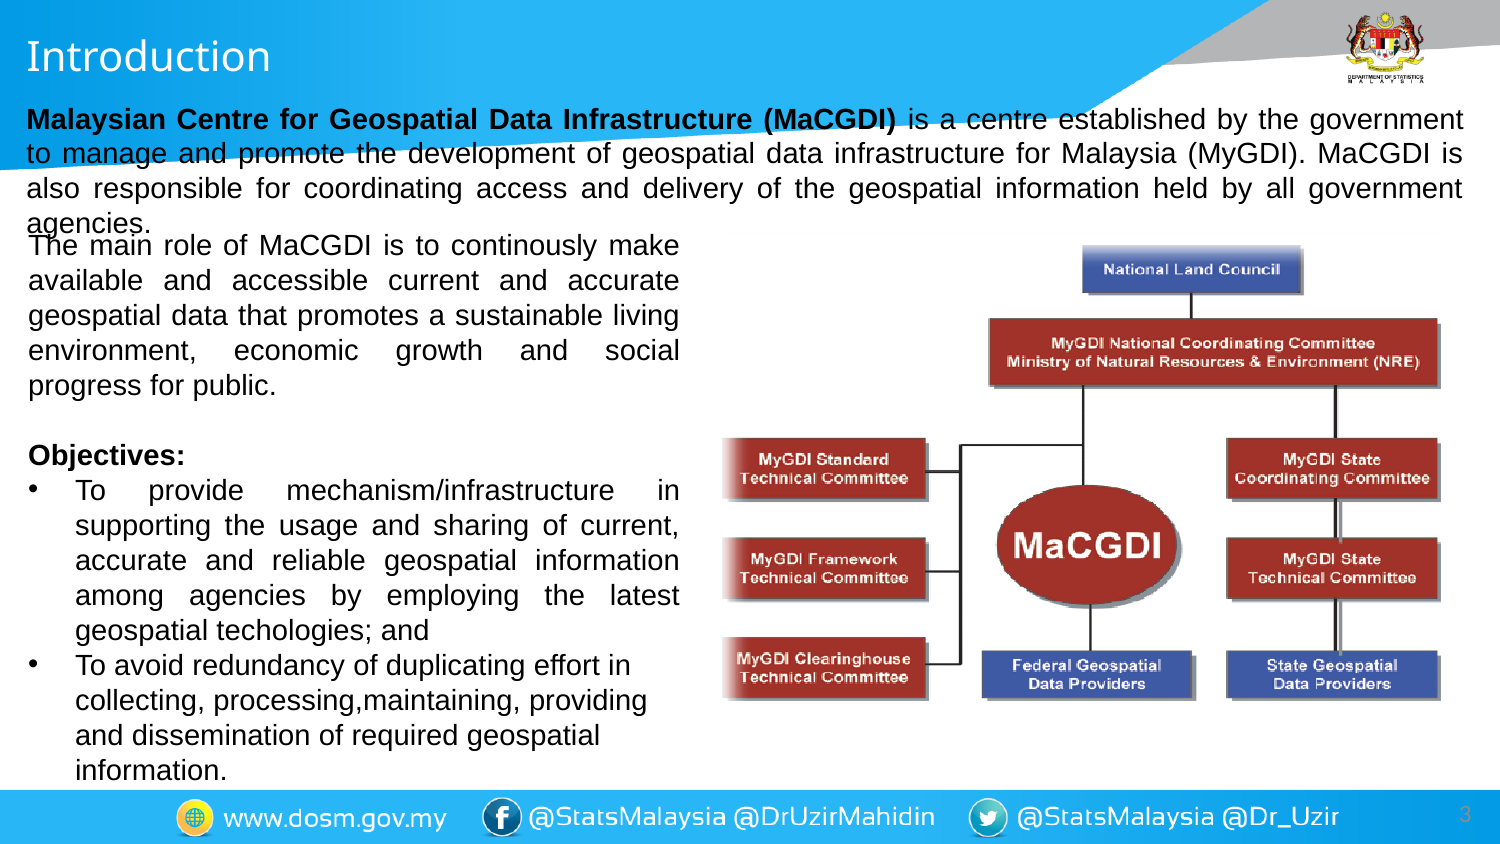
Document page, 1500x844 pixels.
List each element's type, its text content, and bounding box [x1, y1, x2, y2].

title Introduction [11, 0, 1172, 92]
text_box The main role of MaCGDI is to continously make available and accessible current and accurate geospatial data that promotes a sustainable living environment, economic growth and social progress for public. Objectives: To provide mechanism/infrastructure in supporting the usage and sharing of current, accurate and reliable geospatial information among agencies by employing the latest geospatial techologies; and To avoid redundancy of duplicating effort in collecting, processing,maintaining, providing and dissemination of required geospatial information. [13, 219, 696, 794]
text_box Malaysian Centre for Geospatial Data Infrastructure (MaCGDI) is a centre established by the government to manage and promote the development of geospatial data infrastructure for Malaysia (MyGDI). MaCGDI is also responsible for coordinating access and delivery of the geospatial information held by all government agencies. [11, 92, 1480, 248]
picture [0, 0, 1500, 844]
slide_number 3 [1136, 790, 1487, 836]
